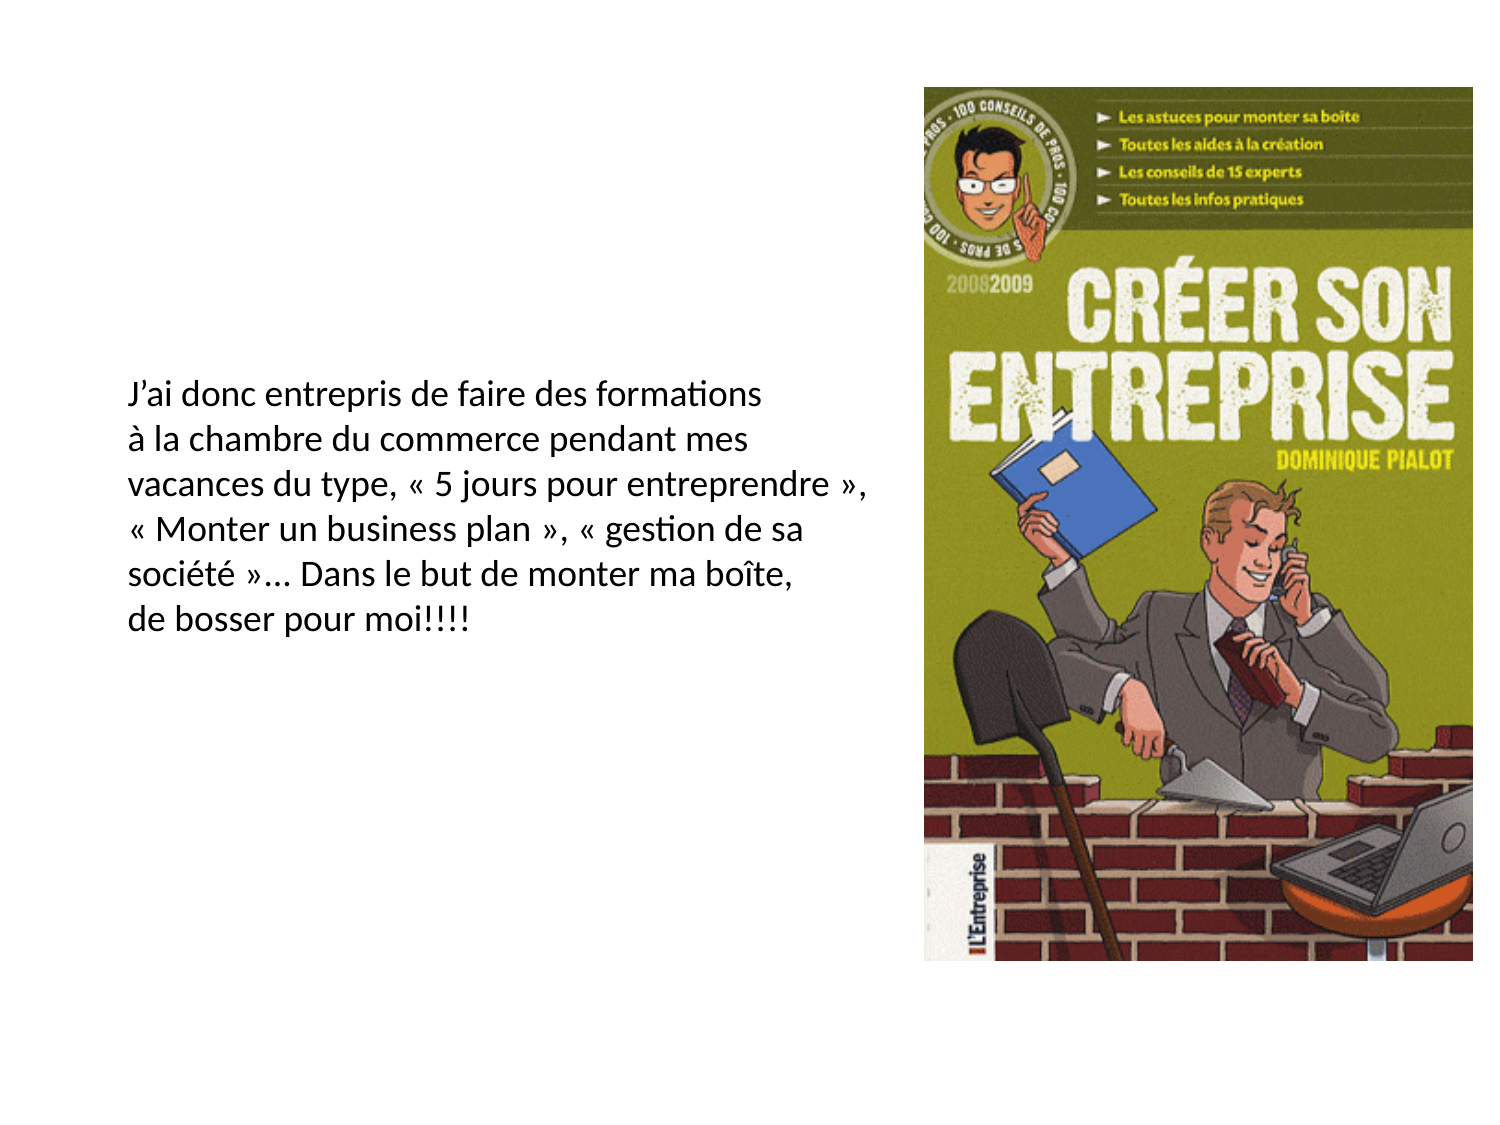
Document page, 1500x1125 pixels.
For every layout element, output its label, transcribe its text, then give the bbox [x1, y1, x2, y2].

picture [924, 87, 1474, 962]
title J’ai donc entrepris de faire des formations à la chambre du commerce pendant mes vacances du type, « 5 jours pour entreprendre », « Monter un business plan », « gestion de sa société »... Dans le but de monter ma boîte, de bosser pour moi!!!! [112, 125, 1388, 1013]
